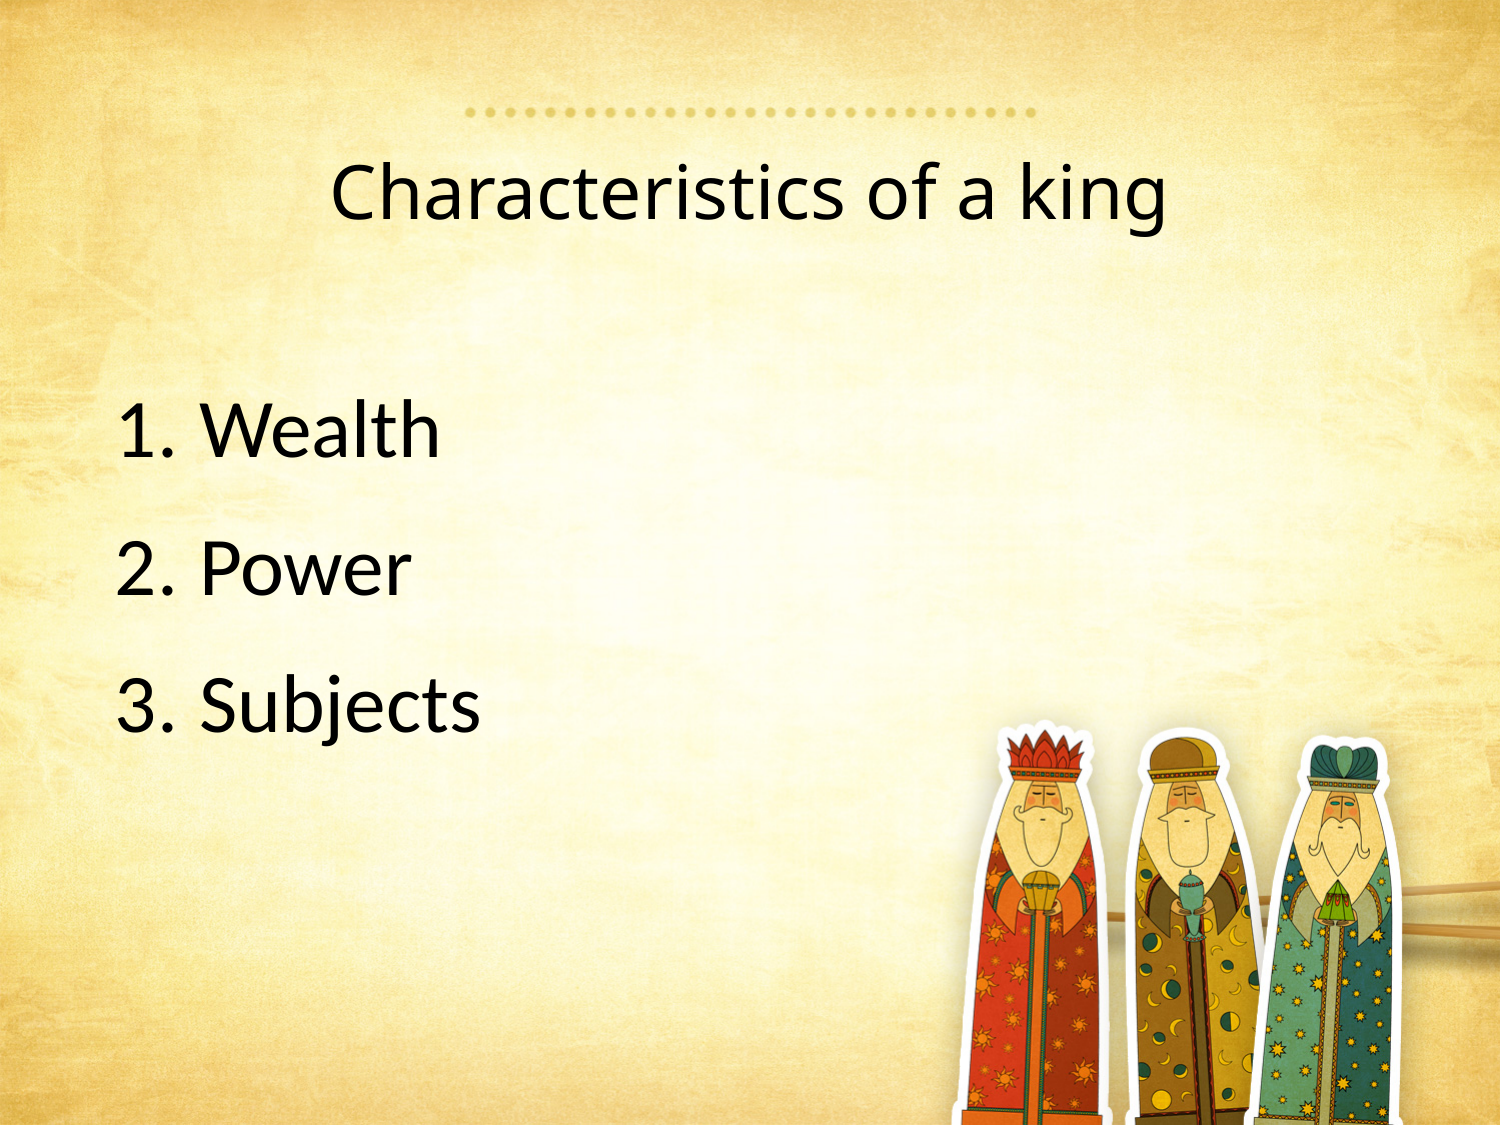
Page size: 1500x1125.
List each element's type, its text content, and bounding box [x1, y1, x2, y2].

text_box Characteristics of a king Wealth Power Subjects [100, 137, 1400, 757]
picture [0, 0, 1500, 1125]
